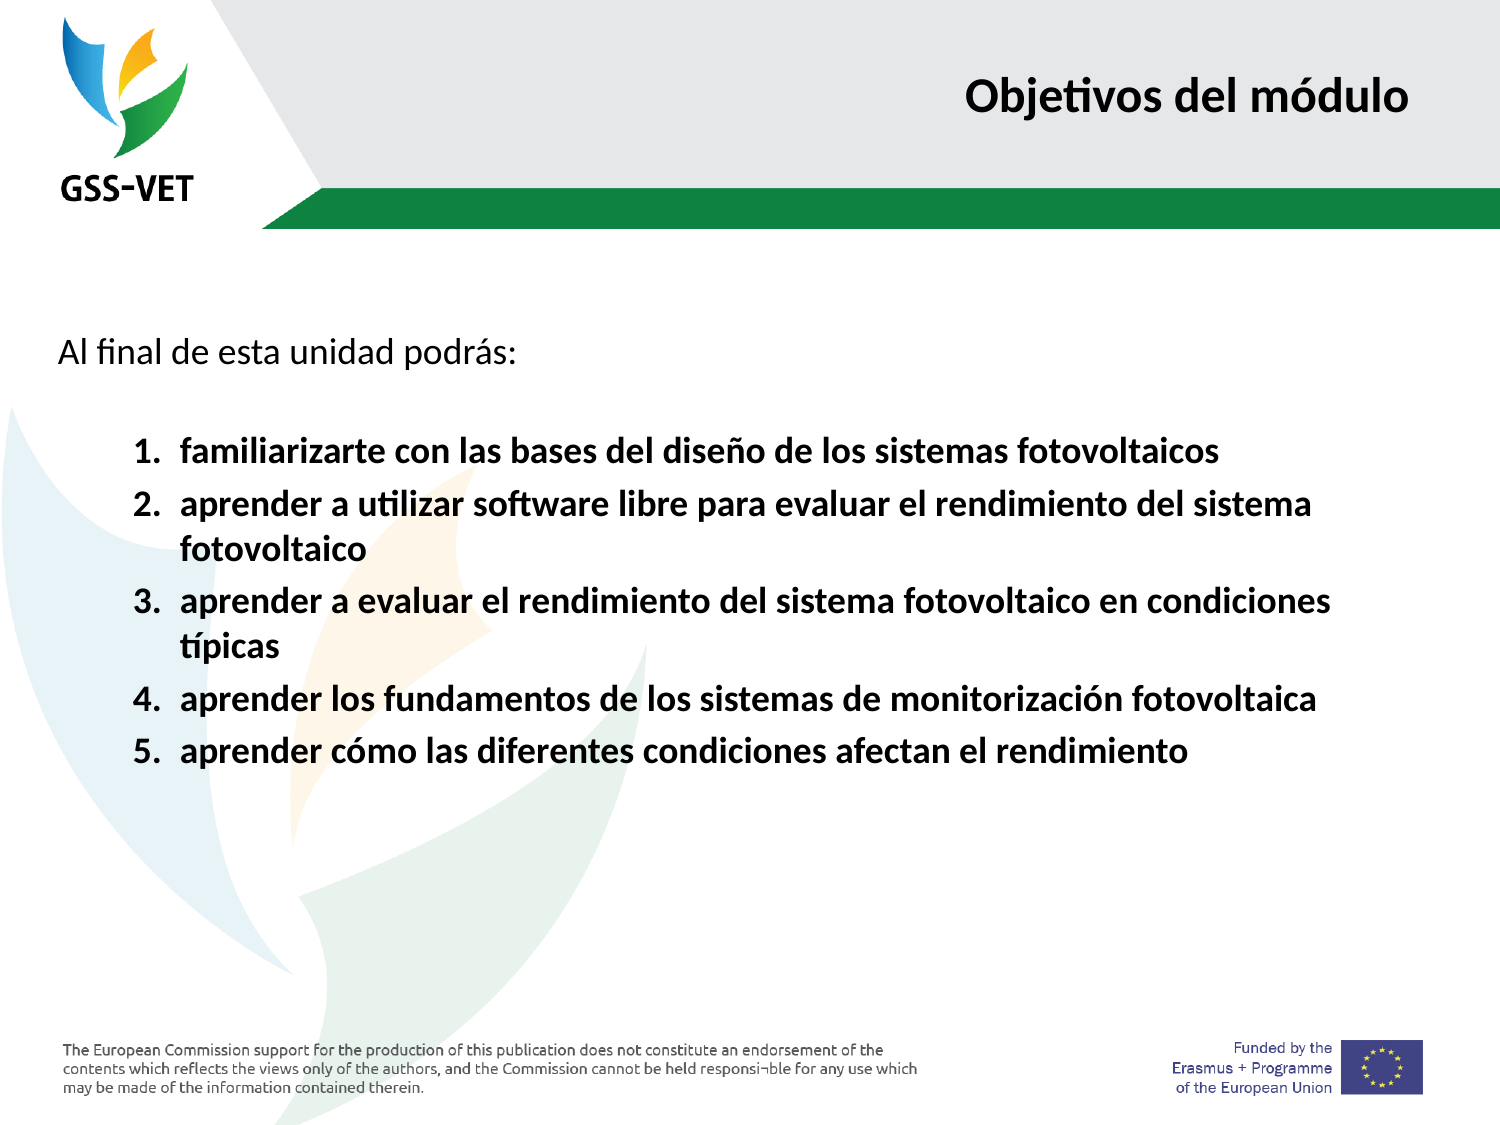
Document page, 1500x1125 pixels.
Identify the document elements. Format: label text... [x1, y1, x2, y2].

picture [0, 0, 1500, 1125]
list Al final de esta unidad podrás: familiarizarte con las bases del diseño de los sistemas fotovoltaicos aprender a utilizar software libre para evaluar el rendimiento del sistema fotovoltaico aprender a evaluar el rendimiento del sistema fotovoltaico en condiciones típicas aprender los fundamentos de los sistemas de monitorización fotovoltaica aprender cómo las diferentes condiciones afectan el rendimiento [42, 267, 1402, 965]
title Objetivos del módulo [324, 0, 1425, 185]
